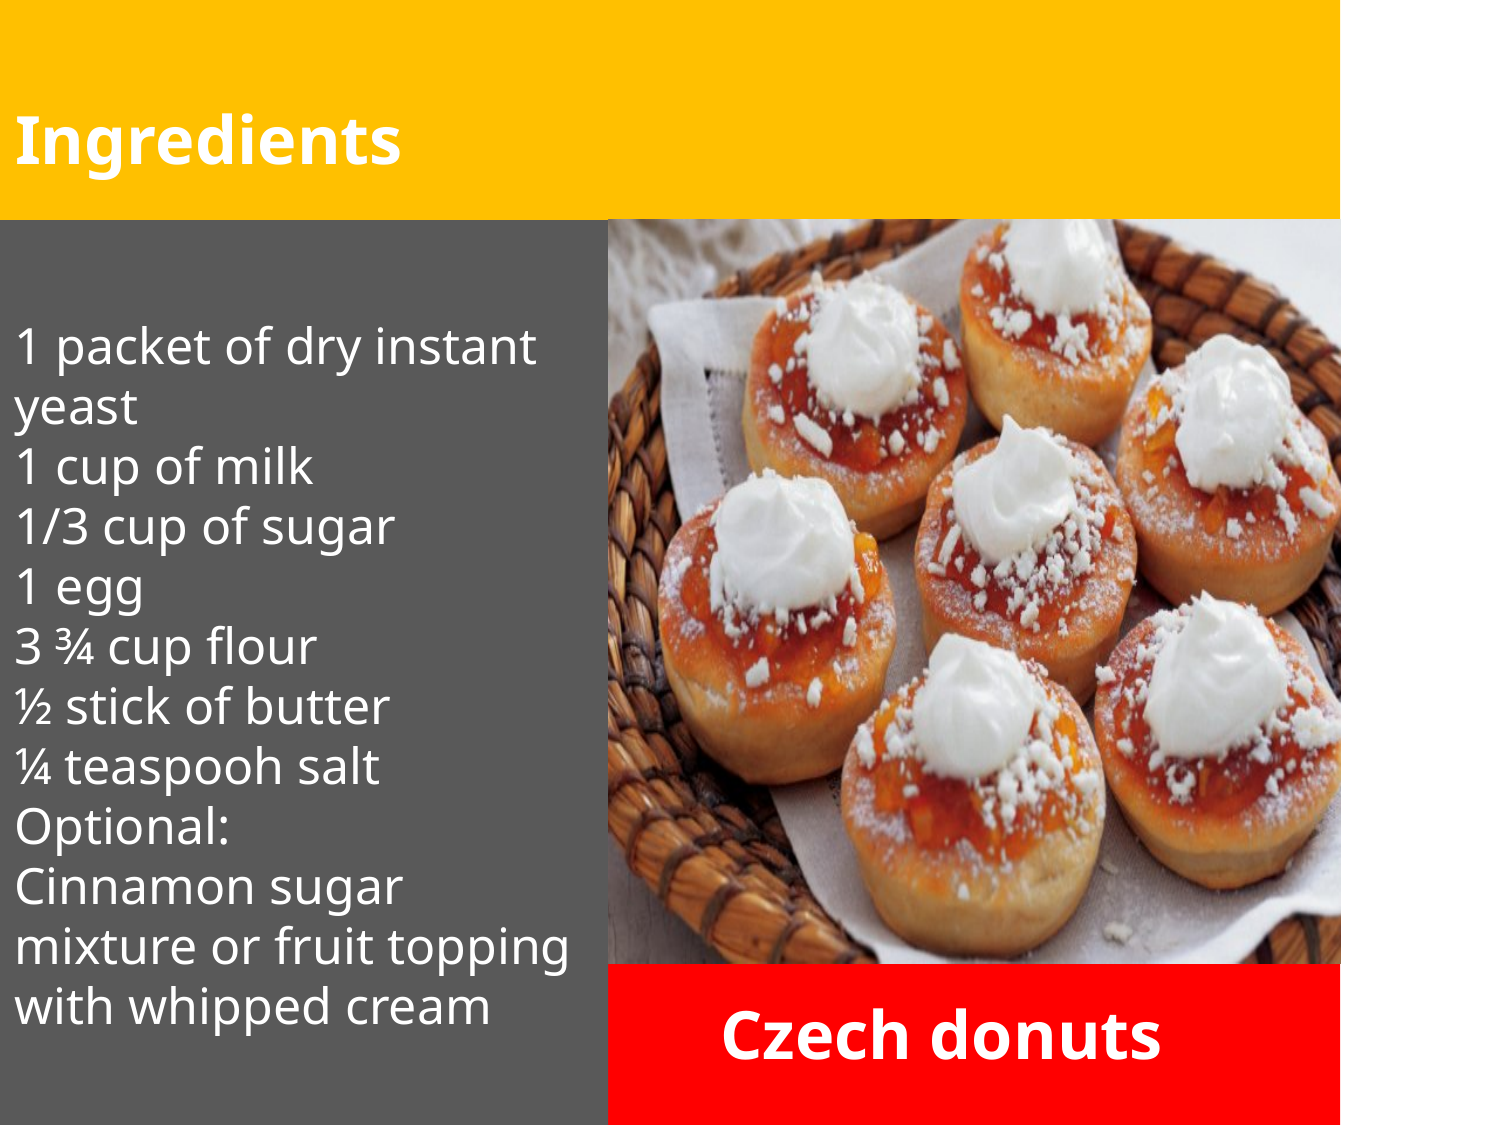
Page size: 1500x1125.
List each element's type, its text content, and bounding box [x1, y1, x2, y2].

text_box [610, 970, 1342, 1125]
text_box [0, 0, 1342, 220]
text_box 1 packet of dry instant yeast 1 cup of milk 1/3 cup of sugar 1 egg 3 ¾ cup flour ½ stick of butter ¼ teaspooh salt Optional: Cinnamon sugar mixture or fruit topping with whipped cream [0, 349, 610, 1125]
text_box Czech donuts [608, 975, 1293, 1118]
picture [608, 219, 1341, 965]
subtitle Ingredients [0, 90, 1317, 349]
